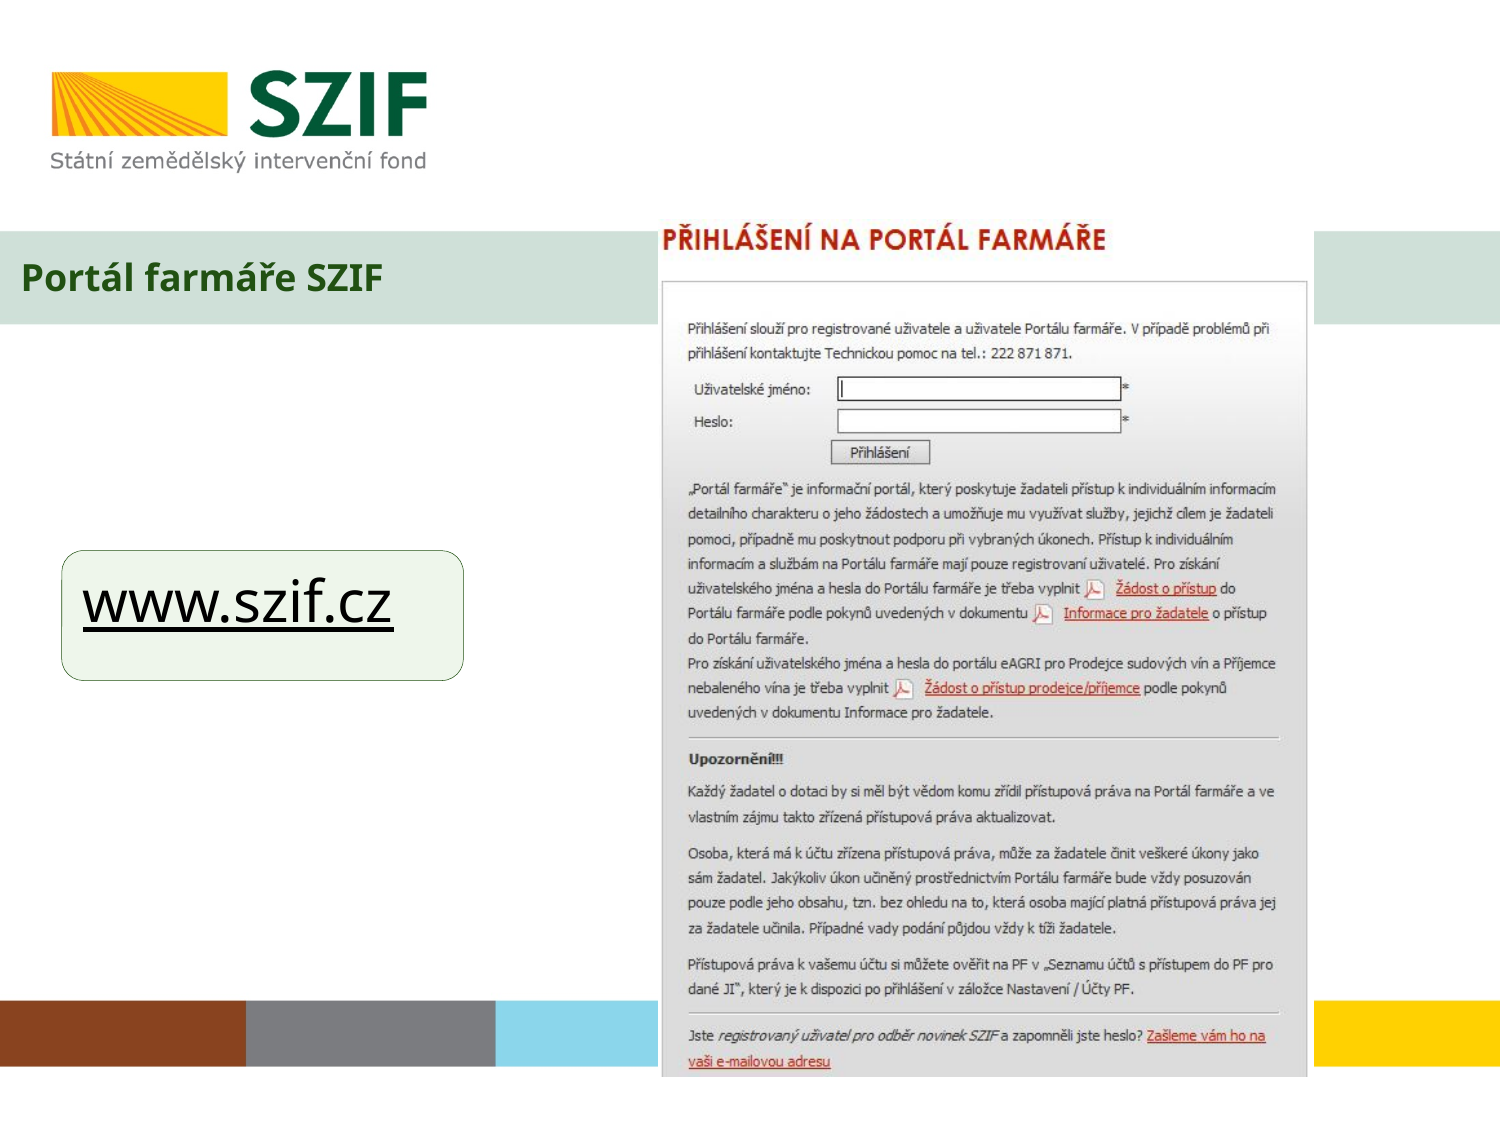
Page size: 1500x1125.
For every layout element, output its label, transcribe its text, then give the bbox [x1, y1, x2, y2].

title Portál farmáře SZIF [0, 239, 478, 314]
picture [0, 0, 1500, 1125]
text_box www.szif.cz [61, 550, 464, 681]
